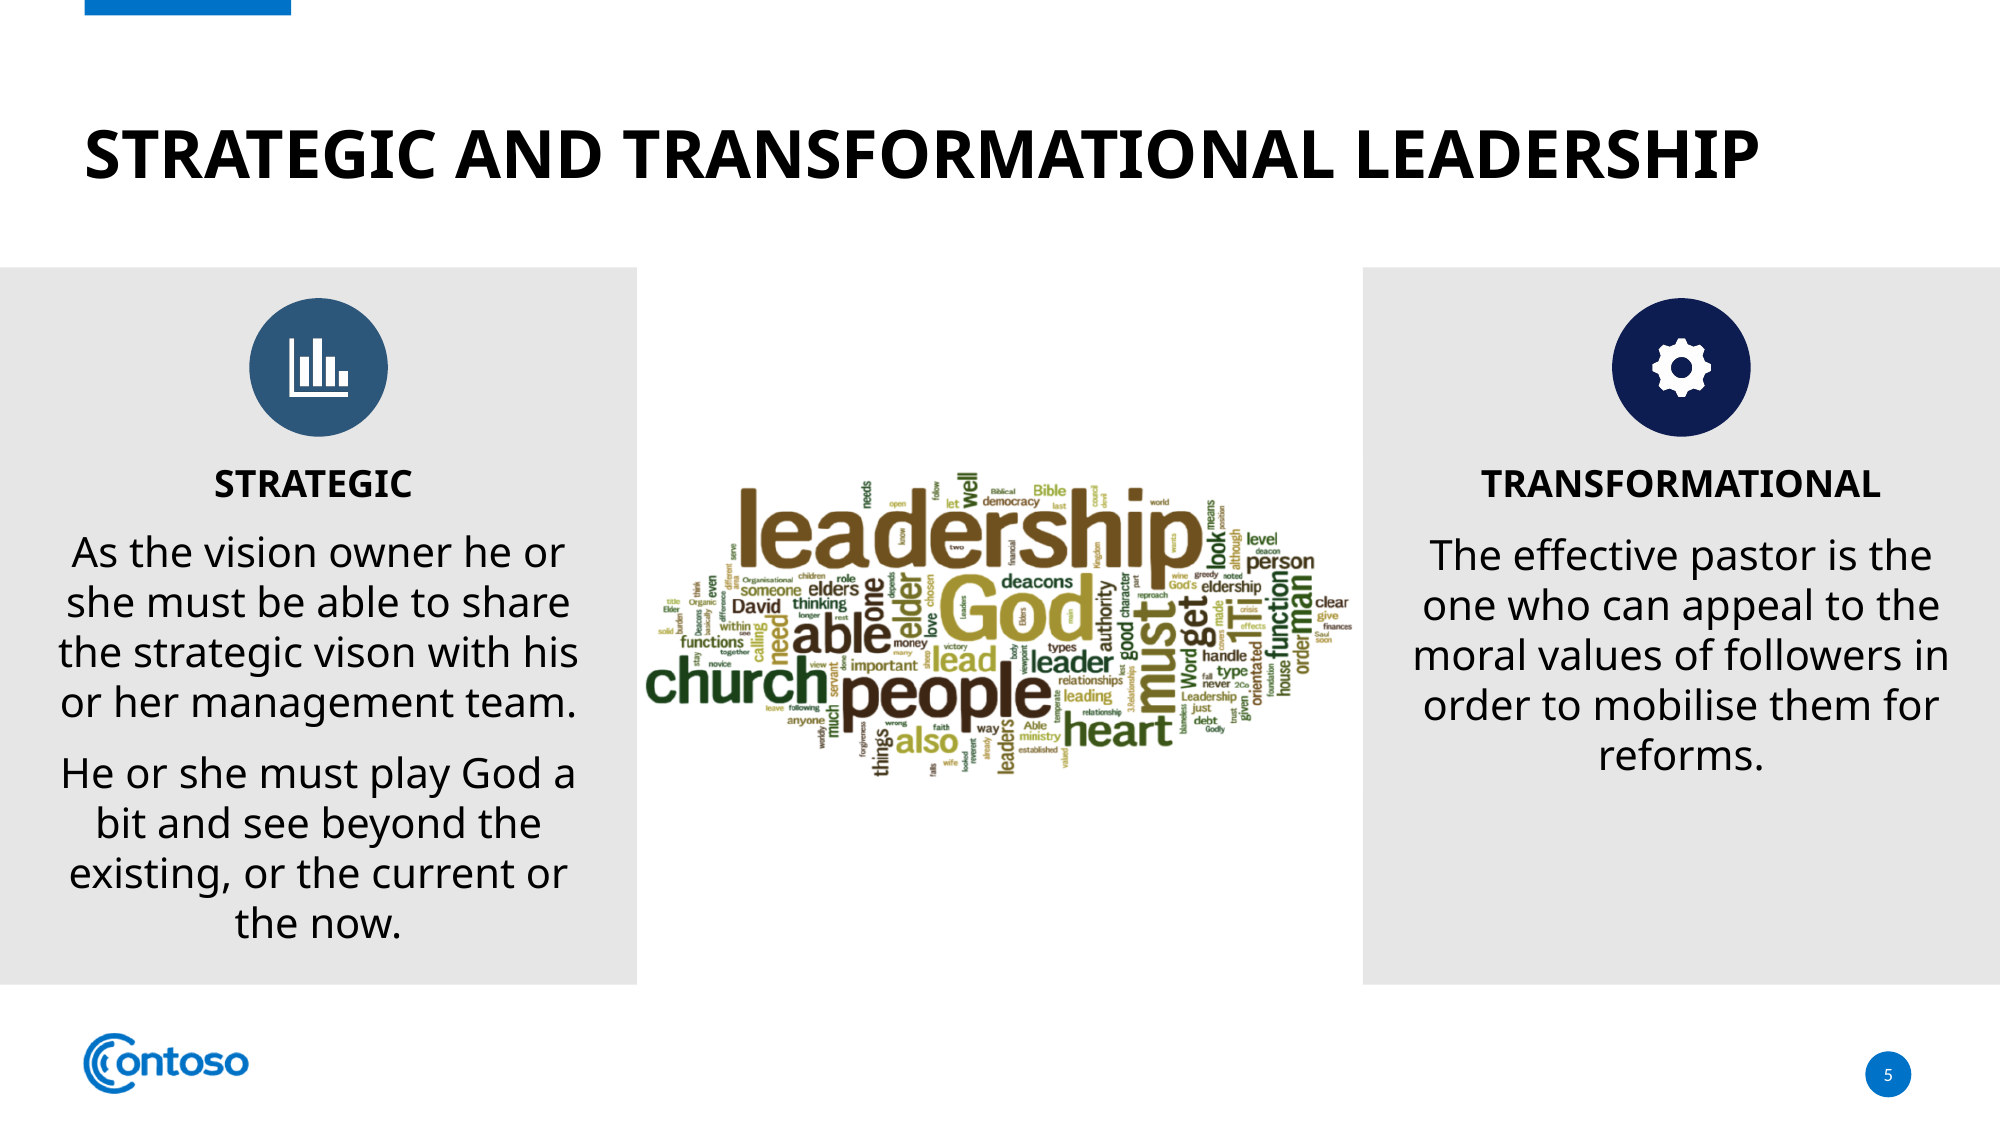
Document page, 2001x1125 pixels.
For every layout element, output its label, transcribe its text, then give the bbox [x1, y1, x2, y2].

title Strategic and Transformational leadership [84, 40, 1914, 192]
list Strategic [35, 444, 602, 526]
picture [1640, 326, 1723, 409]
list The effective pastor is the one who can appeal to the moral values of followers in order to mobilise them for reforms. [1398, 528, 1964, 940]
list transformational [1398, 444, 1964, 527]
picture [277, 326, 360, 409]
slide_number 5 [1864, 1059, 1913, 1090]
picture [77, 1027, 254, 1095]
picture [636, 458, 1363, 794]
list As the vision owner he or she must be able to share the strategic vison with his or her management team. He or she must play God a bit and see beyond the existing, or the current or the now. [35, 526, 602, 937]
